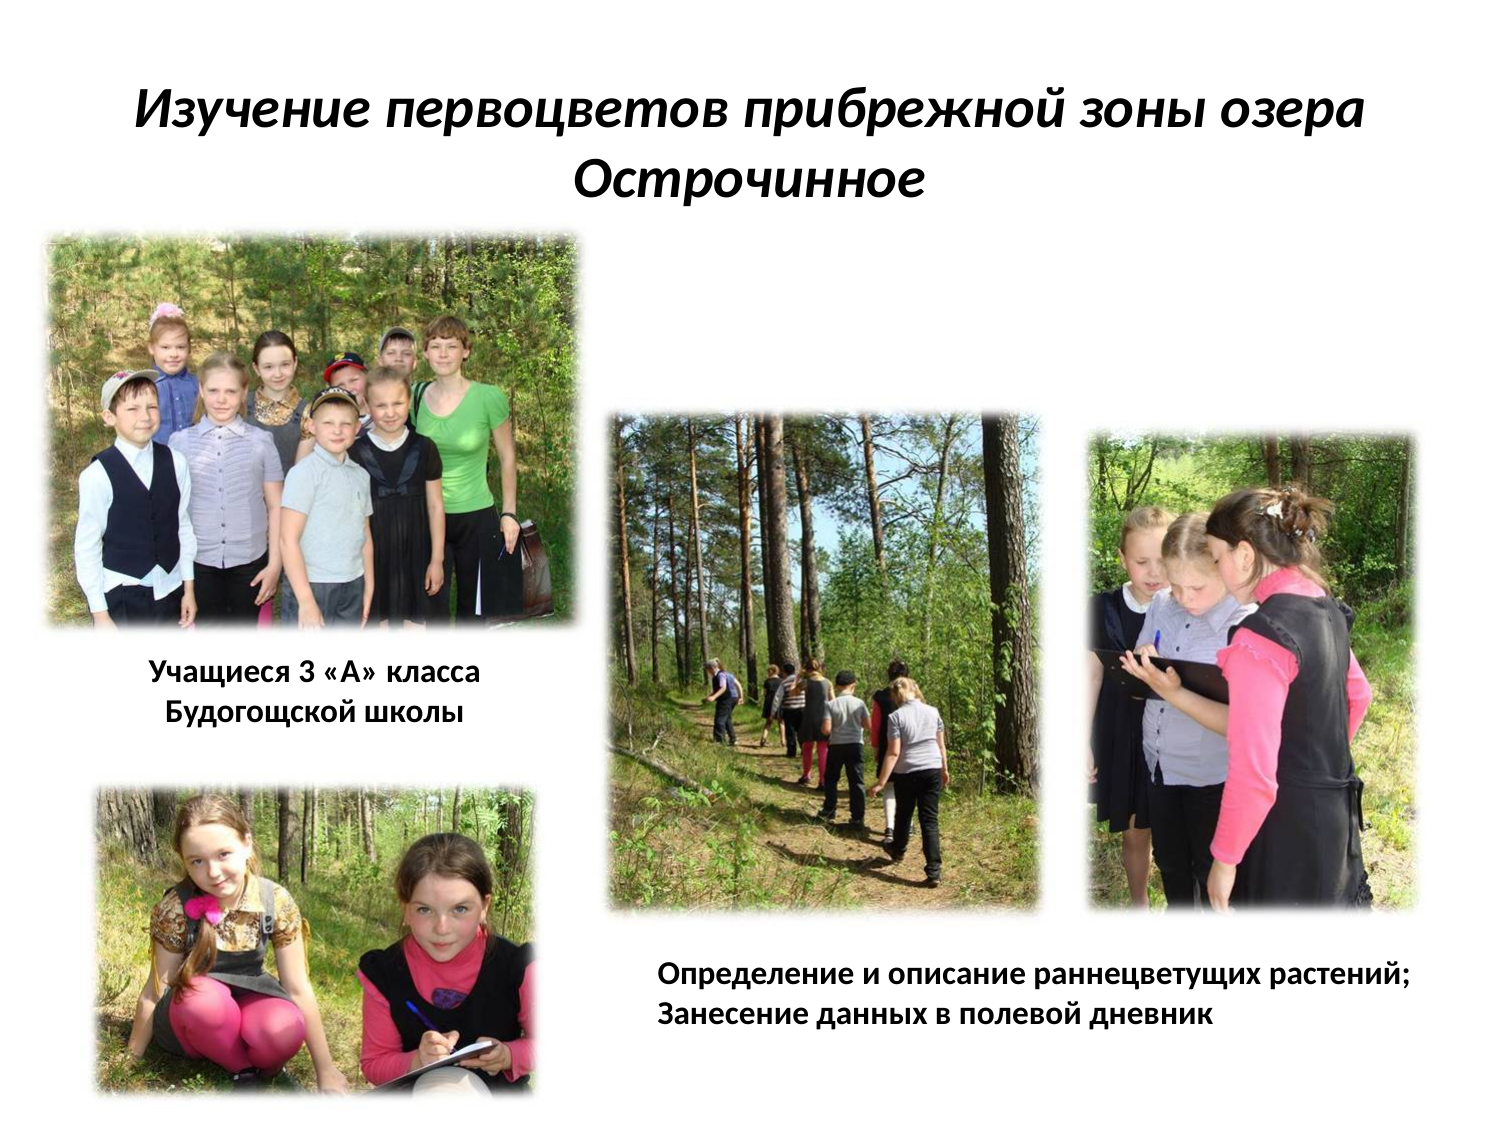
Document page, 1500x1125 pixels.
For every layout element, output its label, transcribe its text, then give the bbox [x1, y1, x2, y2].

picture [1071, 420, 1432, 926]
picture [32, 221, 1057, 926]
text_box Определение и описание раннецветущих растений; Занесение данных в полевой дневник [642, 943, 1427, 1039]
picture [80, 772, 550, 1110]
text_box Учащиеся 3 «А» класса Будогощской школы [38, 651, 585, 737]
title Изучение первоцветов прибрежной зоны озера Острочинное [75, 45, 1425, 233]
